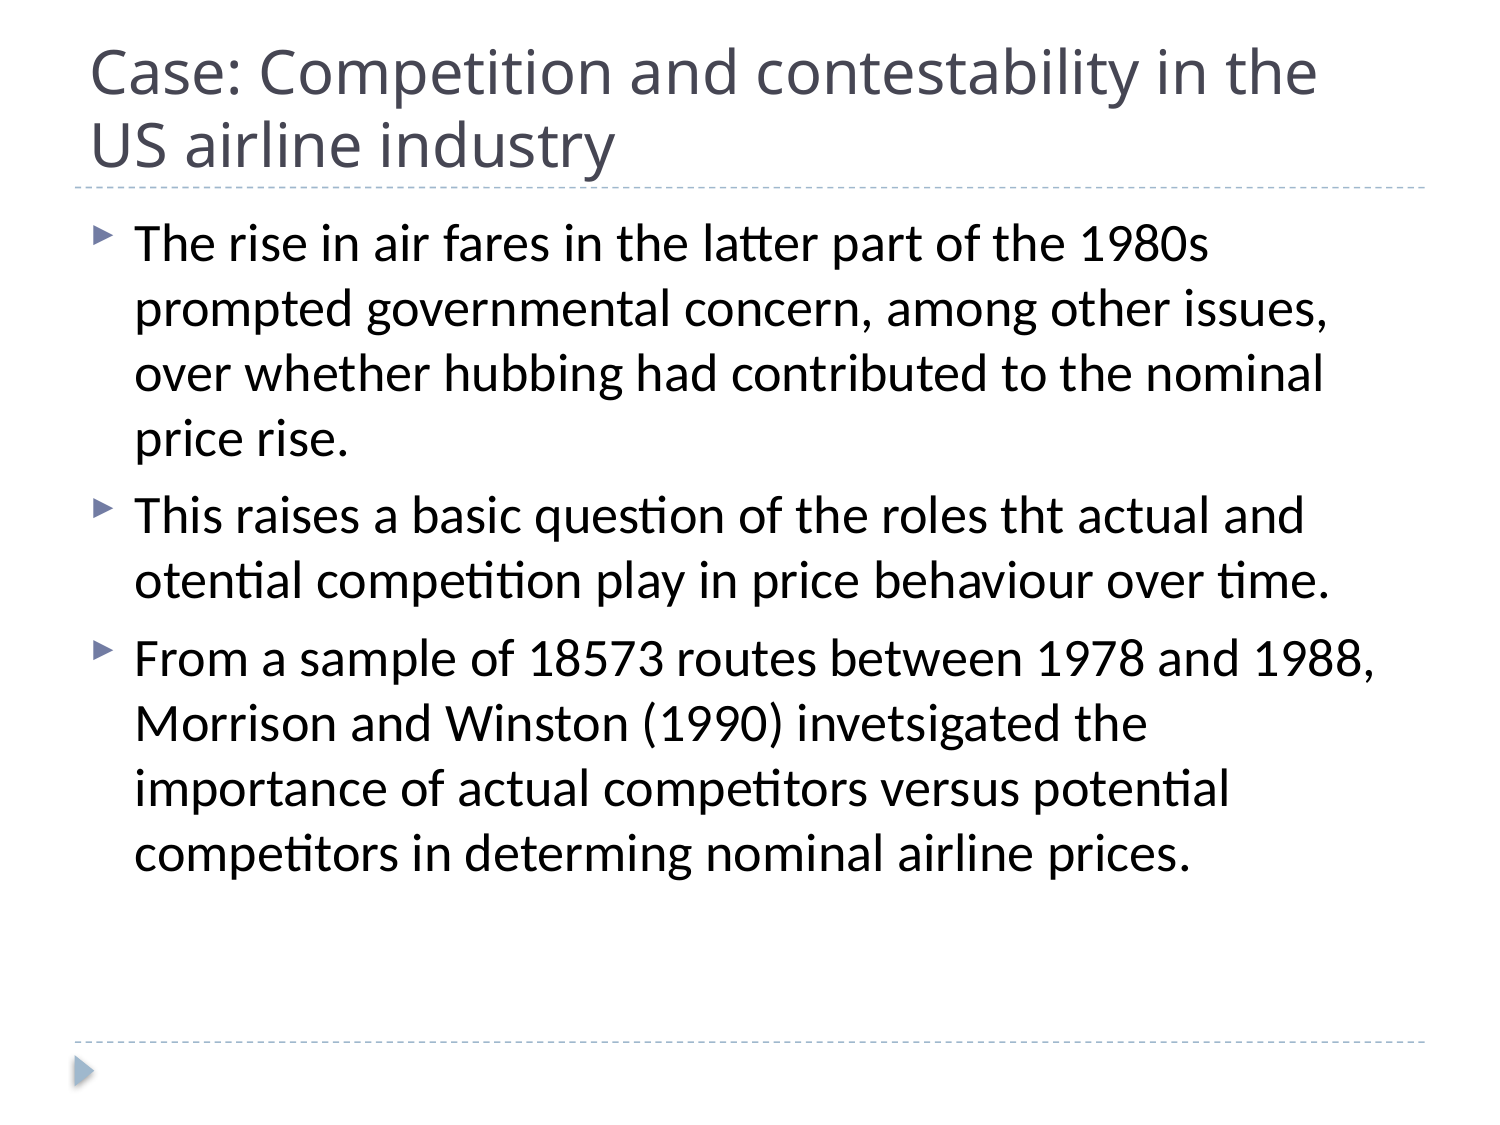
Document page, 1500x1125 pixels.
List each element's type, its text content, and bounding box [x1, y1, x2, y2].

list The rise in air fares in the latter part of the 1980s prompted governmental concern, among other issues, over whether hubbing had contributed to the nominal price rise. This raises a basic question of the roles tht actual and otential competition play in price behaviour over time. From a sample of 18573 routes between 1978 and 1988, Morrison and Winston (1990) invetsigated the importance of actual competitors versus potential competitors in determing nominal airline prices. [75, 200, 1425, 1010]
title Case: Competition and contestability in the US airline industry [75, 24, 1425, 188]
